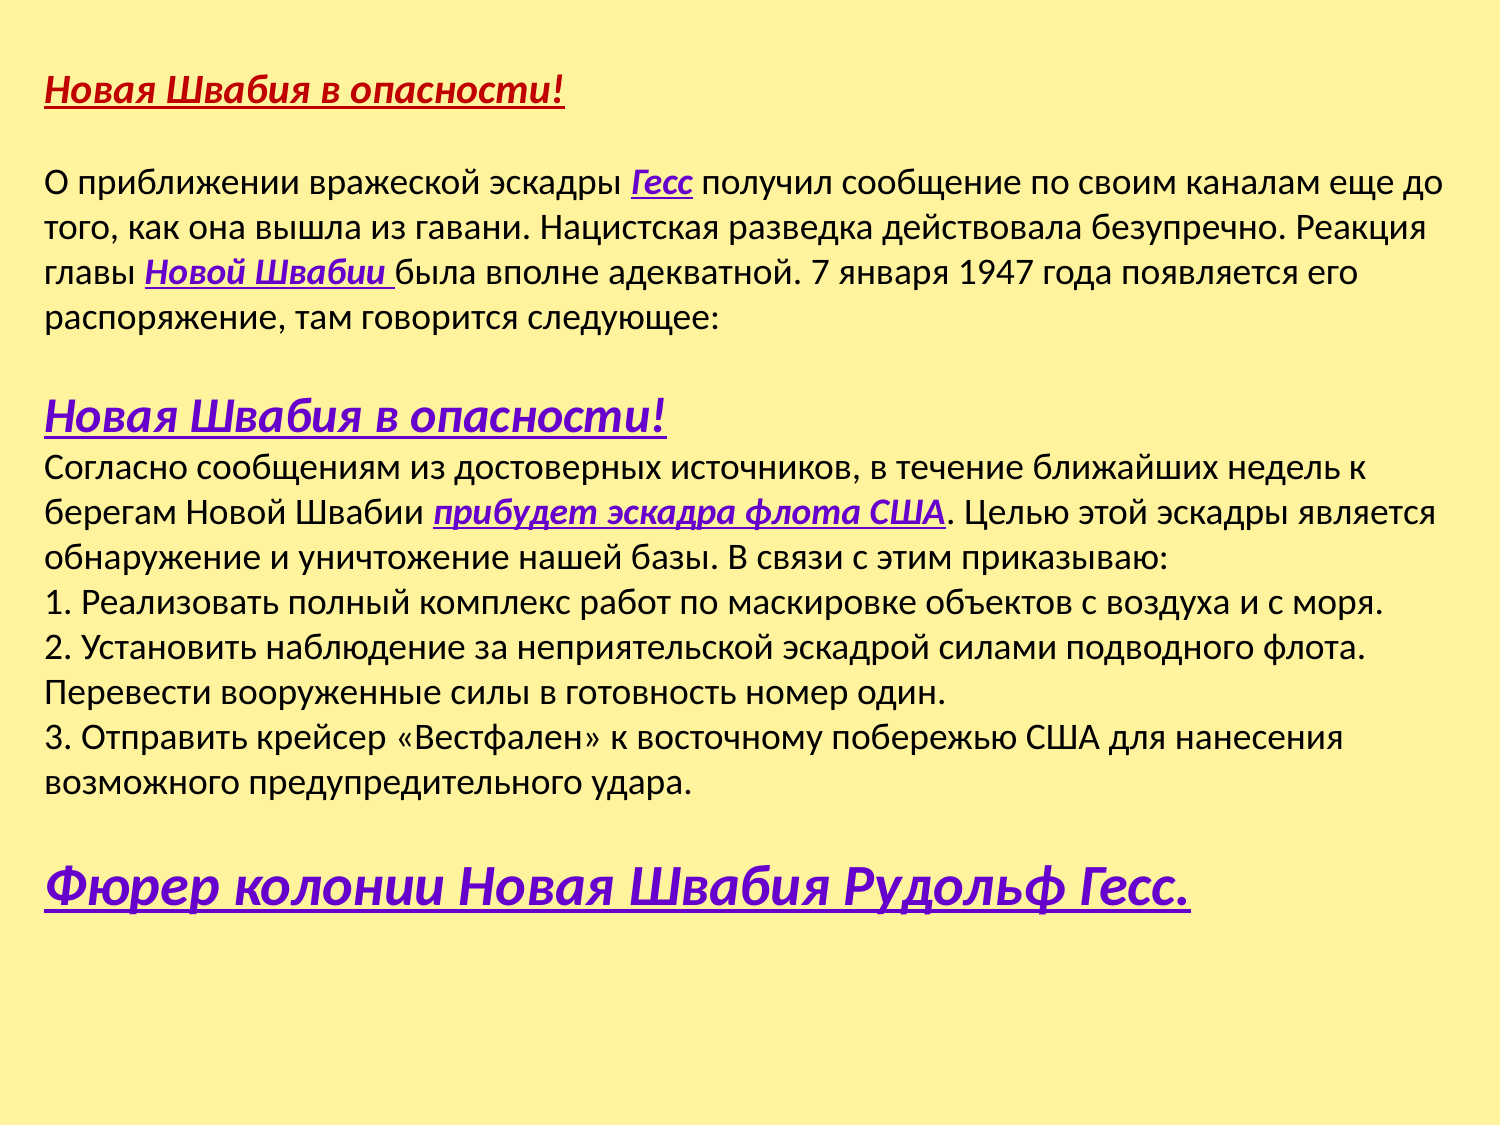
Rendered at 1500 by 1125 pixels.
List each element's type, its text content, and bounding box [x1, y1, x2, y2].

text_box Новая Швабия в опасности! О приближении вражеской эскадры Гесс получил сообщение по своим каналам еще до того, как она вышла из гавани. Нацистская разведка действовала безупречно. Реакция главы Новой Швабии была вполне адекватной. 7 января 1947 года появляется его распоряжение, там говорится следующее: Новая Швабия в опасности! Согласно сообщениям из достоверных источников, в течение ближайших недель к берегам Новой Швабии прибудет эскадра флота США. Целью этой эскадры является обнаружение и уничтожение нашей базы. В связи с этим приказываю: 1. Реализовать полный комплекс работ по маскировке объектов с воздуха и с моря. 2. Установить наблюдение за неприятельской эскадрой силами подводного флота. Перевести вооруженные силы в готовность номер один. 3. Отправить крейсер «Вестфален» к восточному побережью США для нанесения возможного предупредительного удара. Фюрер колонии Новая Швабия Рудольф Гесс. [29, 54, 1483, 995]
